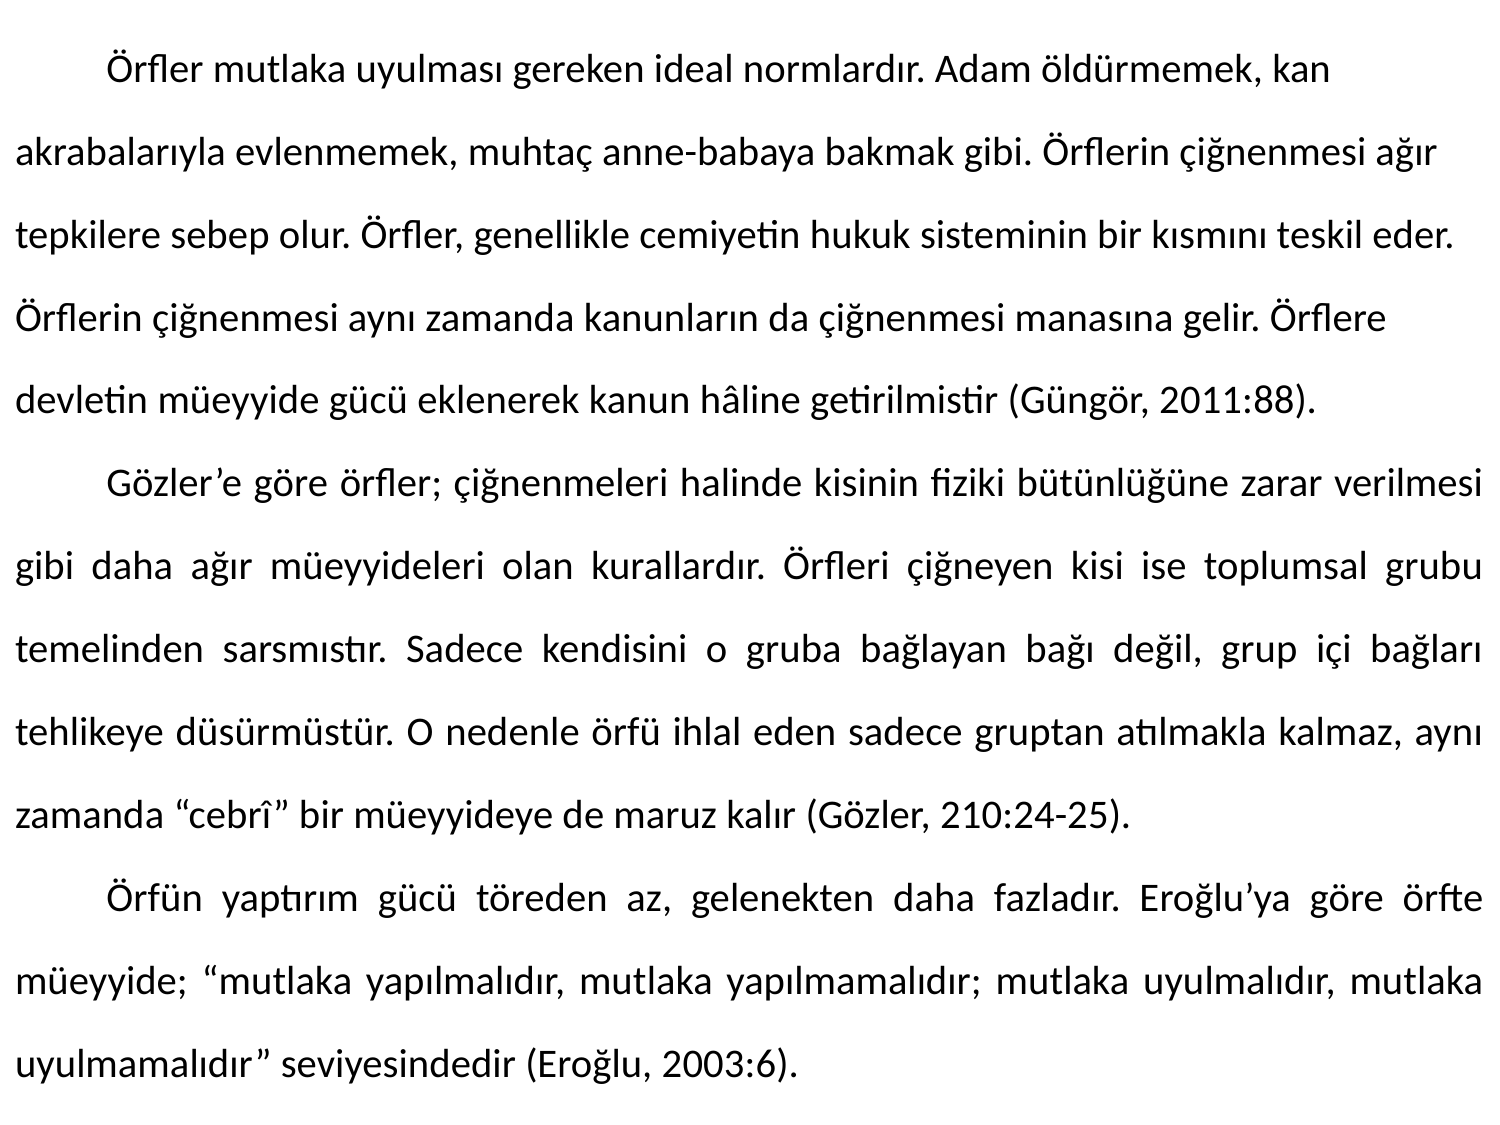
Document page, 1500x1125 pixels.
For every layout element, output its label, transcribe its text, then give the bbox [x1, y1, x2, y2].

list Örfler mutlaka uyulması gereken ideal normlardır. Adam öldürmemek, kan akrabalarıyla evlenmemek, muhtaç anne-babaya bakmak gibi. Örflerin çiğnenmesi ağır tepkilere sebep olur. Örfler, genellikle cemiyetin hukuk sisteminin bir kısmını teskil eder. Örflerin çiğnenmesi aynı zamanda kanunların da çiğnenmesi manasına gelir. Örflere devletin müeyyide gücü eklenerek kanun hâline getirilmistir (Güngör, 2011:88). Gözler’e göre örfler; çiğnenmeleri halinde kisinin fiziki bütünlüğüne zarar verilmesi gibi daha ağır müeyyideleri olan kurallardır. Örfleri çiğneyen kisi ise toplumsal grubu temelinden sarsmıstır. Sadece kendisini o gruba bağlayan bağı değil, grup içi bağları tehlikeye düsürmüstür. O nedenle örfü ihlal eden sadece gruptan atılmakla kalmaz, aynı zamanda “cebrî” bir müeyyideye de maruz kalır (Gözler, 210:24-25). Örfün yaptırım gücü töreden az, gelenekten daha fazladır. Eroğlu’ya göre örfte müeyyide; “mutlaka yapılmalıdır, mutlaka yapılmamalıdır; mutlaka uyulmalıdır, mutlaka uyulmamalıdır” seviyesindedir (Eroğlu, 2003:6). [0, 0, 1500, 1125]
